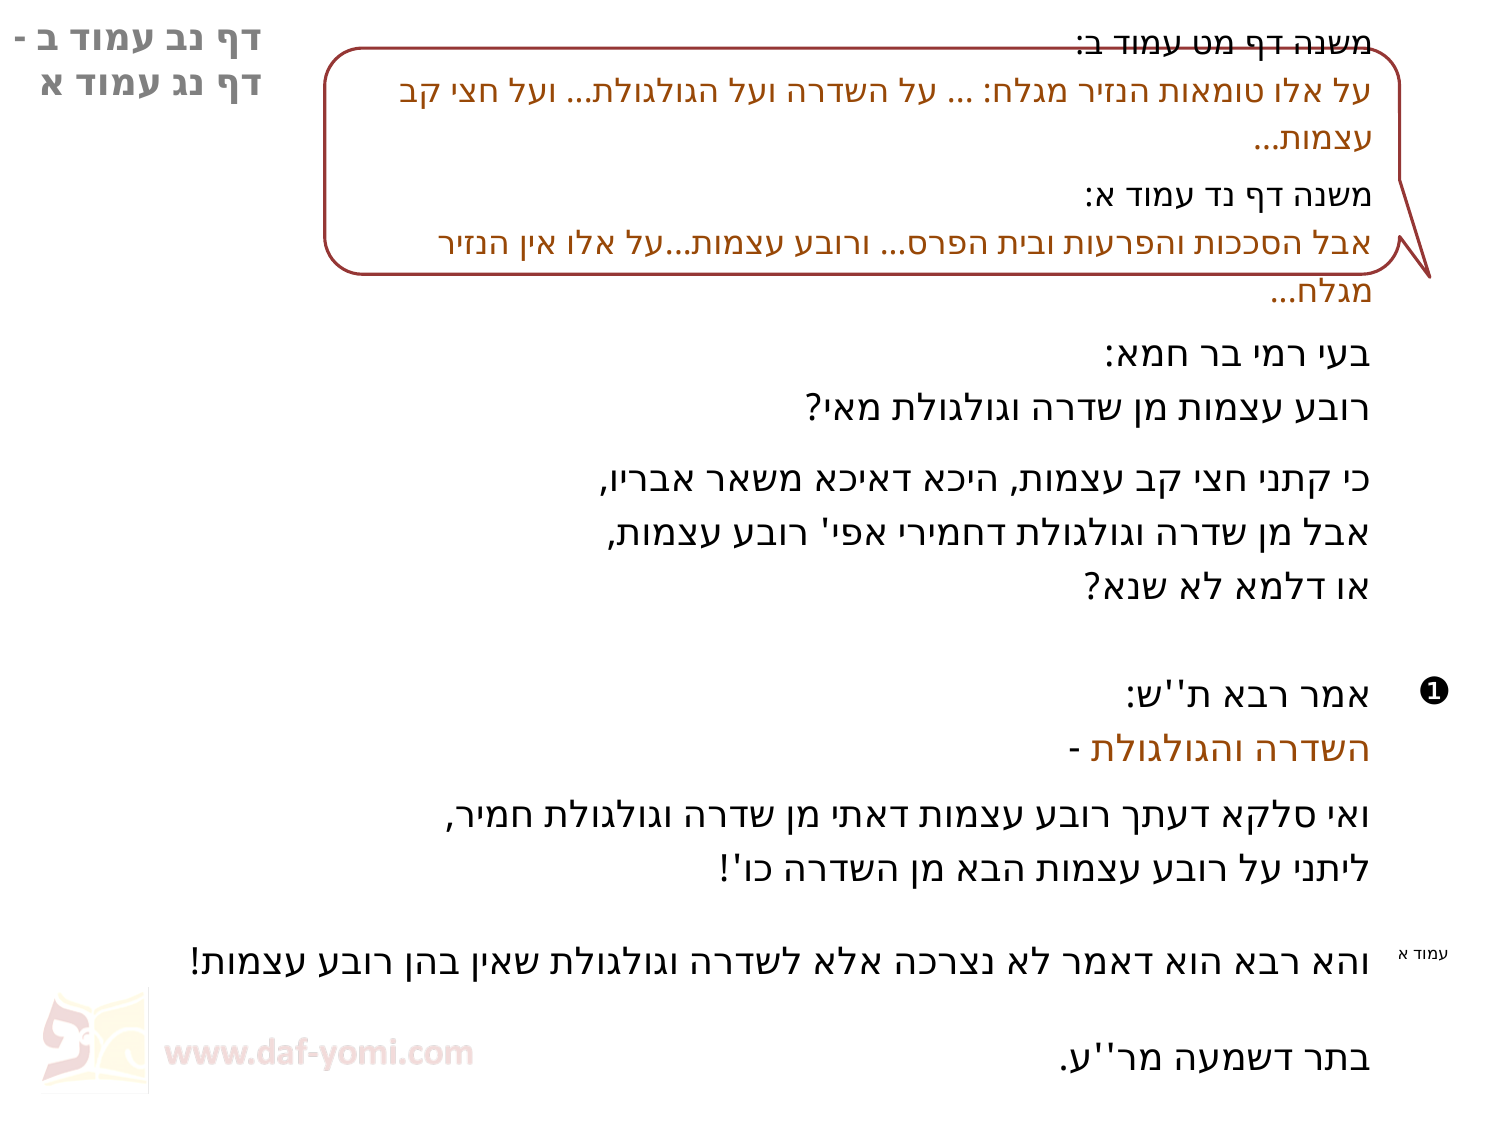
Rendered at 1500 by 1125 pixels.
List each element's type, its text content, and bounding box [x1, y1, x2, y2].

text_box ❶ [1381, 659, 1466, 720]
text_box משנה דף מט עמוד ב: על אלו טומאות הנזיר מגלח: ... על השדרה ועל הגולגולת... ועל חצי קב עצמות... משנה דף נד עמוד א: אבל הסככות והפרעות ובית הפרס... ורובע עצמות...על אלו אין הנזיר מגלח... [322, 45, 1432, 280]
picture [40, 987, 553, 1098]
text_box דף נב עמוד ב - דף נג עמוד א [0, 5, 278, 111]
text_box בעי רמי בר חמא: רובע עצמות מן שדרה וגולגולת מאי? כי קתני חצי קב עצמות, היכא דאיכא משאר אבריו, אבל מן שדרה וגולגולת דחמירי אפי' רובע עצמות, או דלמא לא שנא? אמר רבא ת''ש: השדרה והגולגולת - ואי סלקא דעתך רובע עצמות דאתי מן שדרה וגולגולת חמיר, ליתני על רובע עצמות הבא מן השדרה כו'! והא רבא הוא דאמר לא נצרכה אלא לשדרה וגולגולת שאין בהן רובע עצמות! בתר דשמעה מר''ע. [64, 312, 1386, 1086]
text_box עמוד א [1368, 935, 1464, 971]
